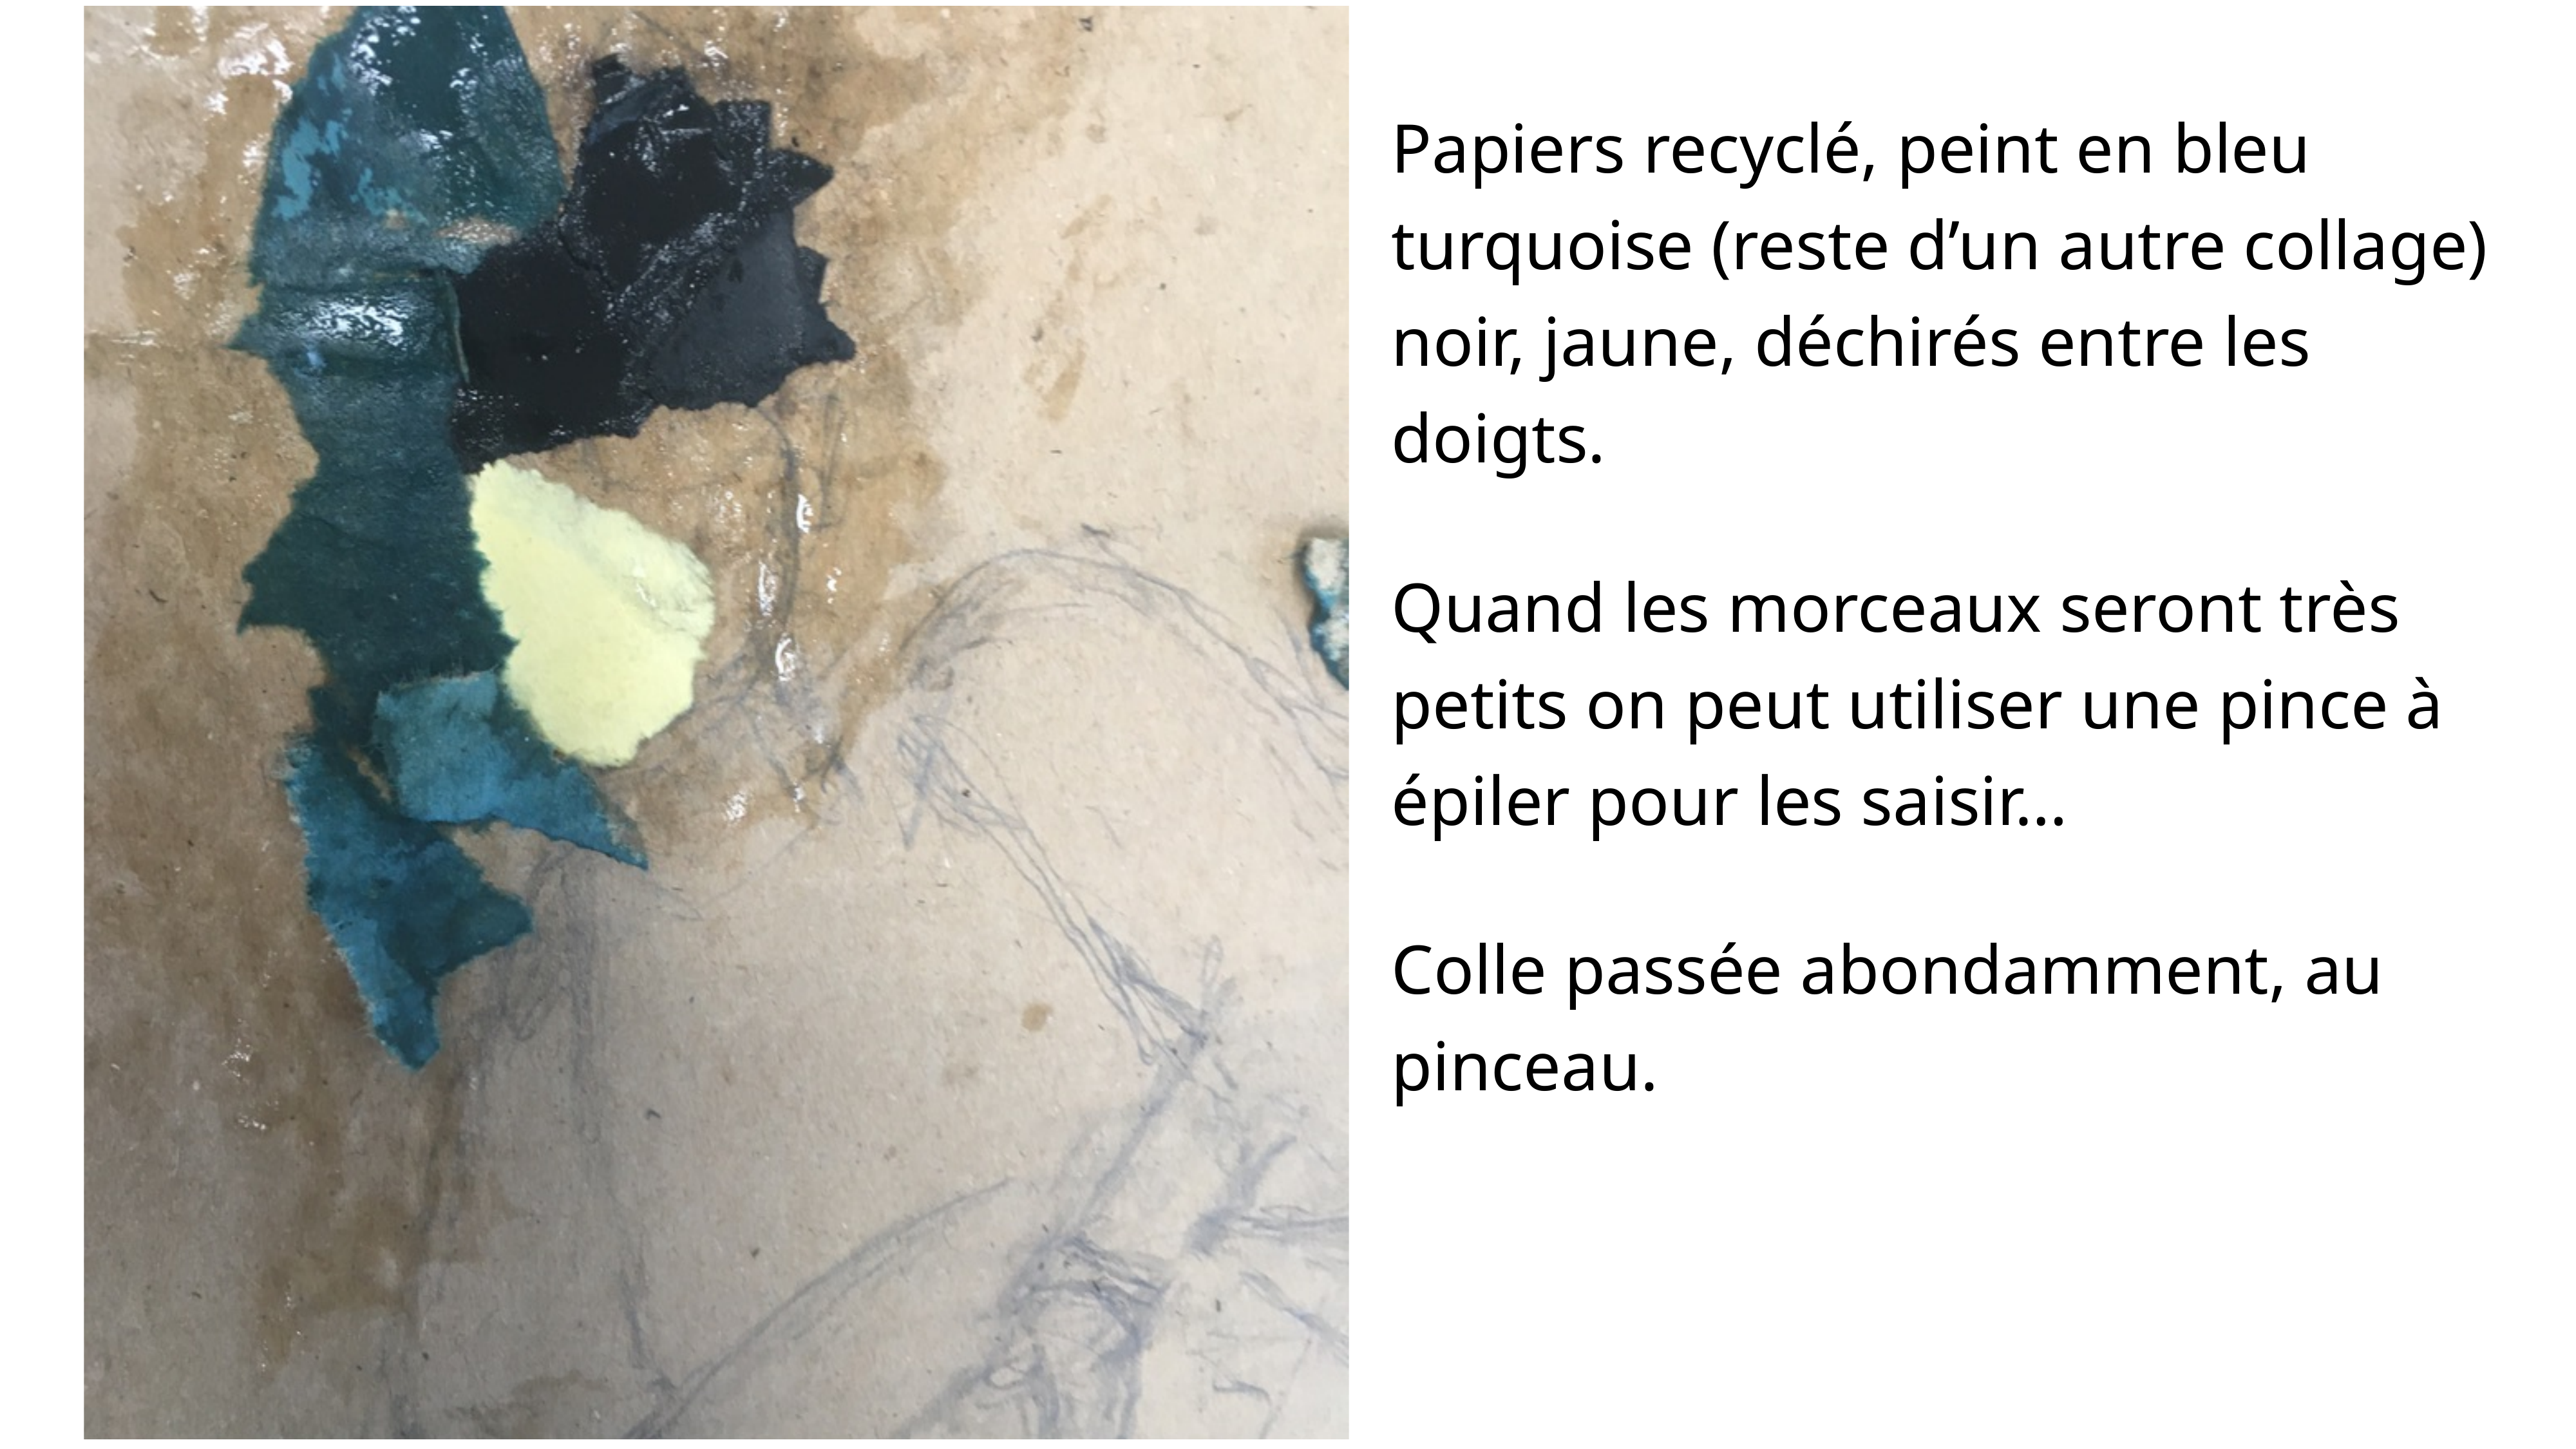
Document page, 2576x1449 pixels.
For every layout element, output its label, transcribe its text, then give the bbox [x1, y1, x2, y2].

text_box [84, 6, 1349, 1449]
list Papiers recyclé, peint en bleu turquoise (reste d’un autre collage) noir, jaune, déchirés entre les doigts. Quand les morceaux seront très petits on peut utiliser une pince à épiler pour les saisir… Colle passée abondamment, au pinceau. [1385, 84, 2504, 1088]
